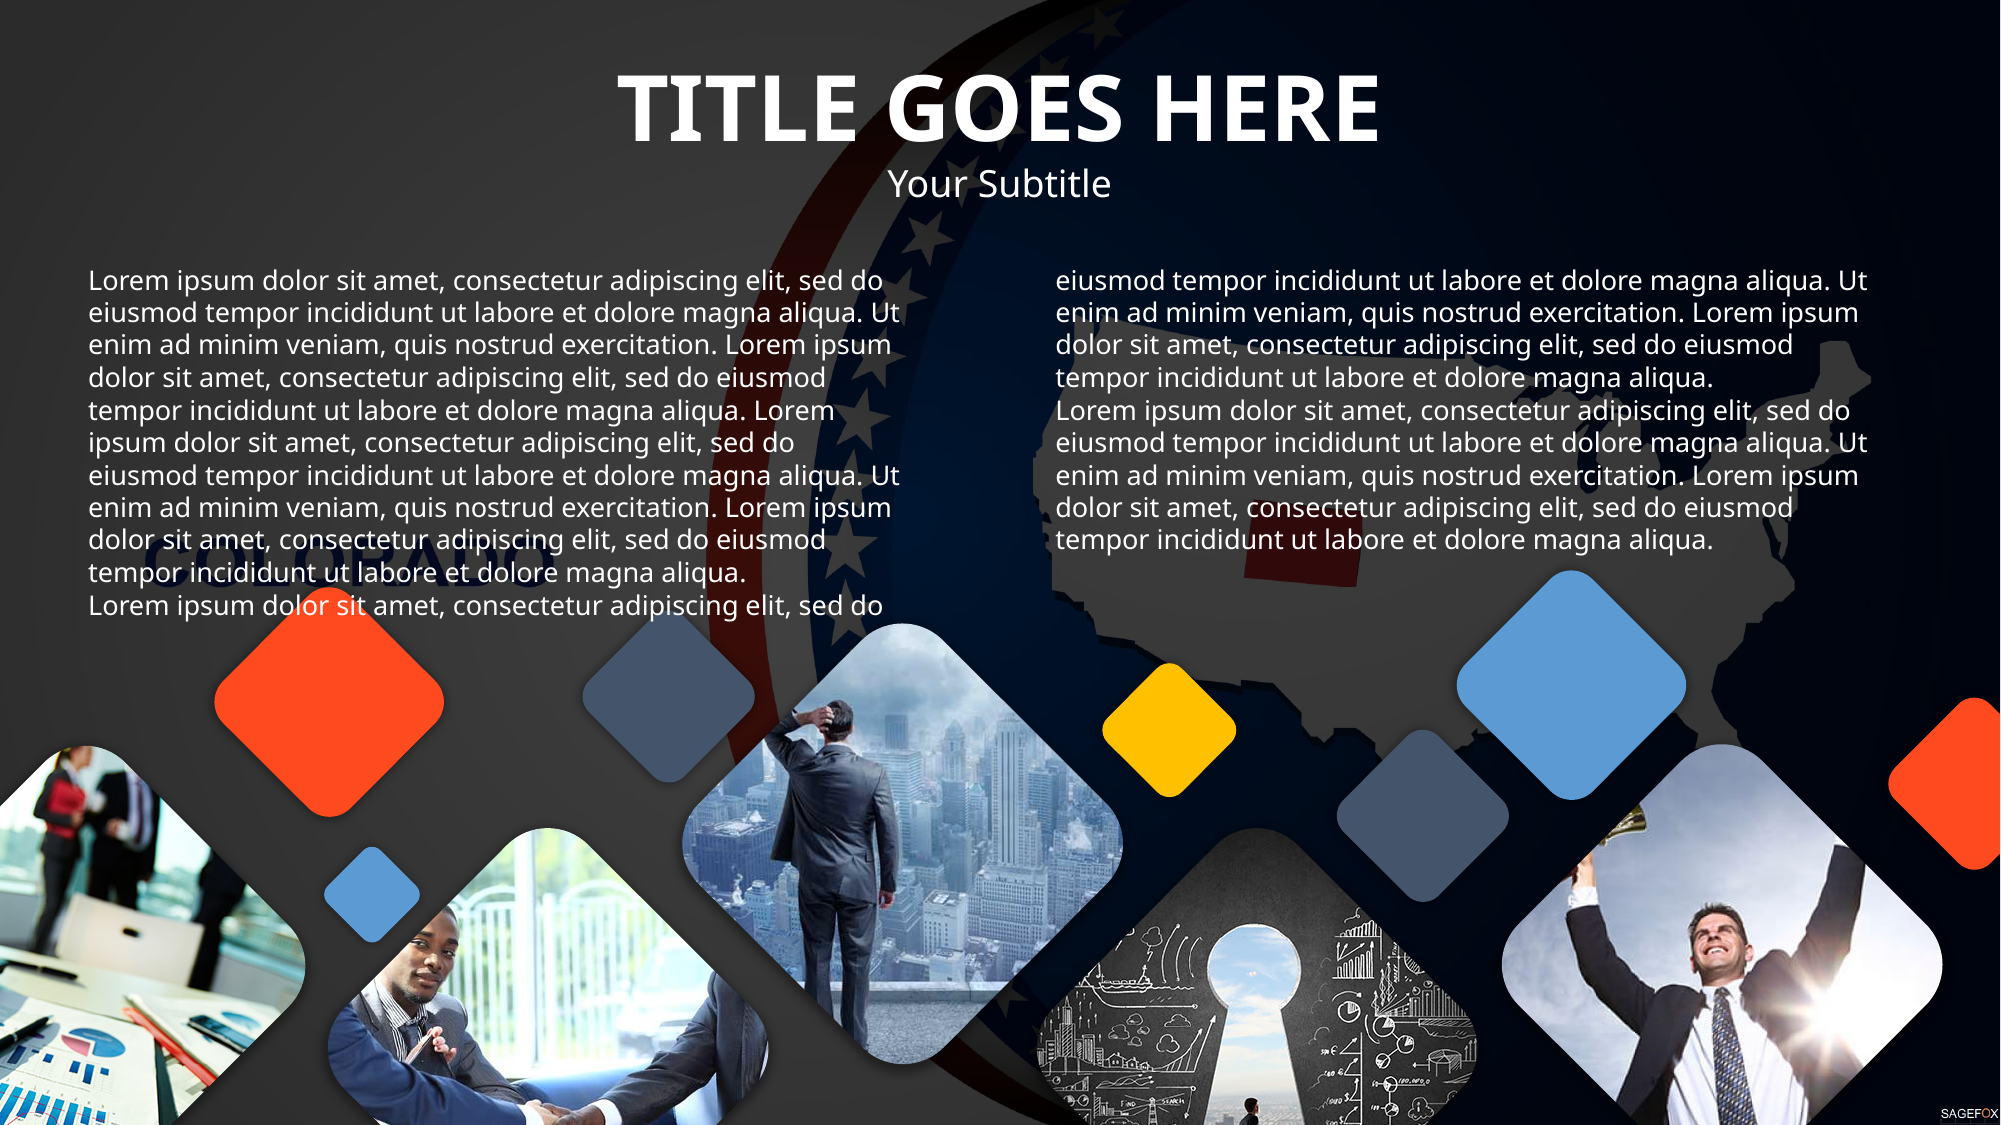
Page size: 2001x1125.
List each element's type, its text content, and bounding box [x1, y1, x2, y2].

text_box [1335, 728, 1510, 903]
picture [0, 0, 2001, 1125]
text_box [213, 643, 445, 818]
text_box [681, 643, 1125, 1066]
text_box [1101, 662, 1238, 799]
text_box [581, 643, 756, 784]
text_box [1035, 827, 1479, 1125]
text_box [1500, 743, 1944, 1125]
text_box [323, 845, 421, 944]
text_box [0, 744, 307, 1125]
text_box TITLE GOES HERE Your Subtitle [548, 42, 1452, 212]
text_box [1887, 696, 2000, 871]
text_box [326, 827, 770, 1125]
text_box [1455, 643, 1688, 801]
text_box Lorem ipsum dolor sit amet, consectetur adipiscing elit, sed do eiusmod tempor incididunt ut labore et dolore magna aliqua. Ut enim ad minim veniam, quis nostrud exercitation. Lorem ipsum dolor sit amet, consectetur adipiscing elit, sed do eiusmod tempor incididunt ut labore et dolore magna aliqua. Lorem ipsum dolor sit amet, consectetur adipiscing elit, sed do eiusmod tempor incididunt ut labore et dolore magna aliqua. Ut enim ad minim veniam, quis nostrud exercitation. Lorem ipsum dolor sit amet, consectetur adipiscing elit, sed do eiusmod tempor incididunt ut labore et dolore magna aliqua. Lorem ipsum dolor sit amet, consectetur adipiscing elit, sed do eiusmod tempor incididunt ut labore et dolore magna aliqua. Ut enim ad minim veniam, quis nostrud exercitation. Lorem ipsum dolor sit amet, consectetur adipiscing elit, sed do eiusmod tempor incididunt ut labore et dolore magna aliqua. Lorem ipsum dolor sit amet, consectetur adipiscing elit, sed do eiusmod tempor incididunt ut labore et dolore magna aliqua. Ut enim ad minim veniam, quis nostrud exercitation. Lorem ipsum dolor sit amet, consectetur adipiscing elit, sed do eiusmod tempor incididunt ut labore et dolore magna aliqua. [73, 255, 1888, 643]
